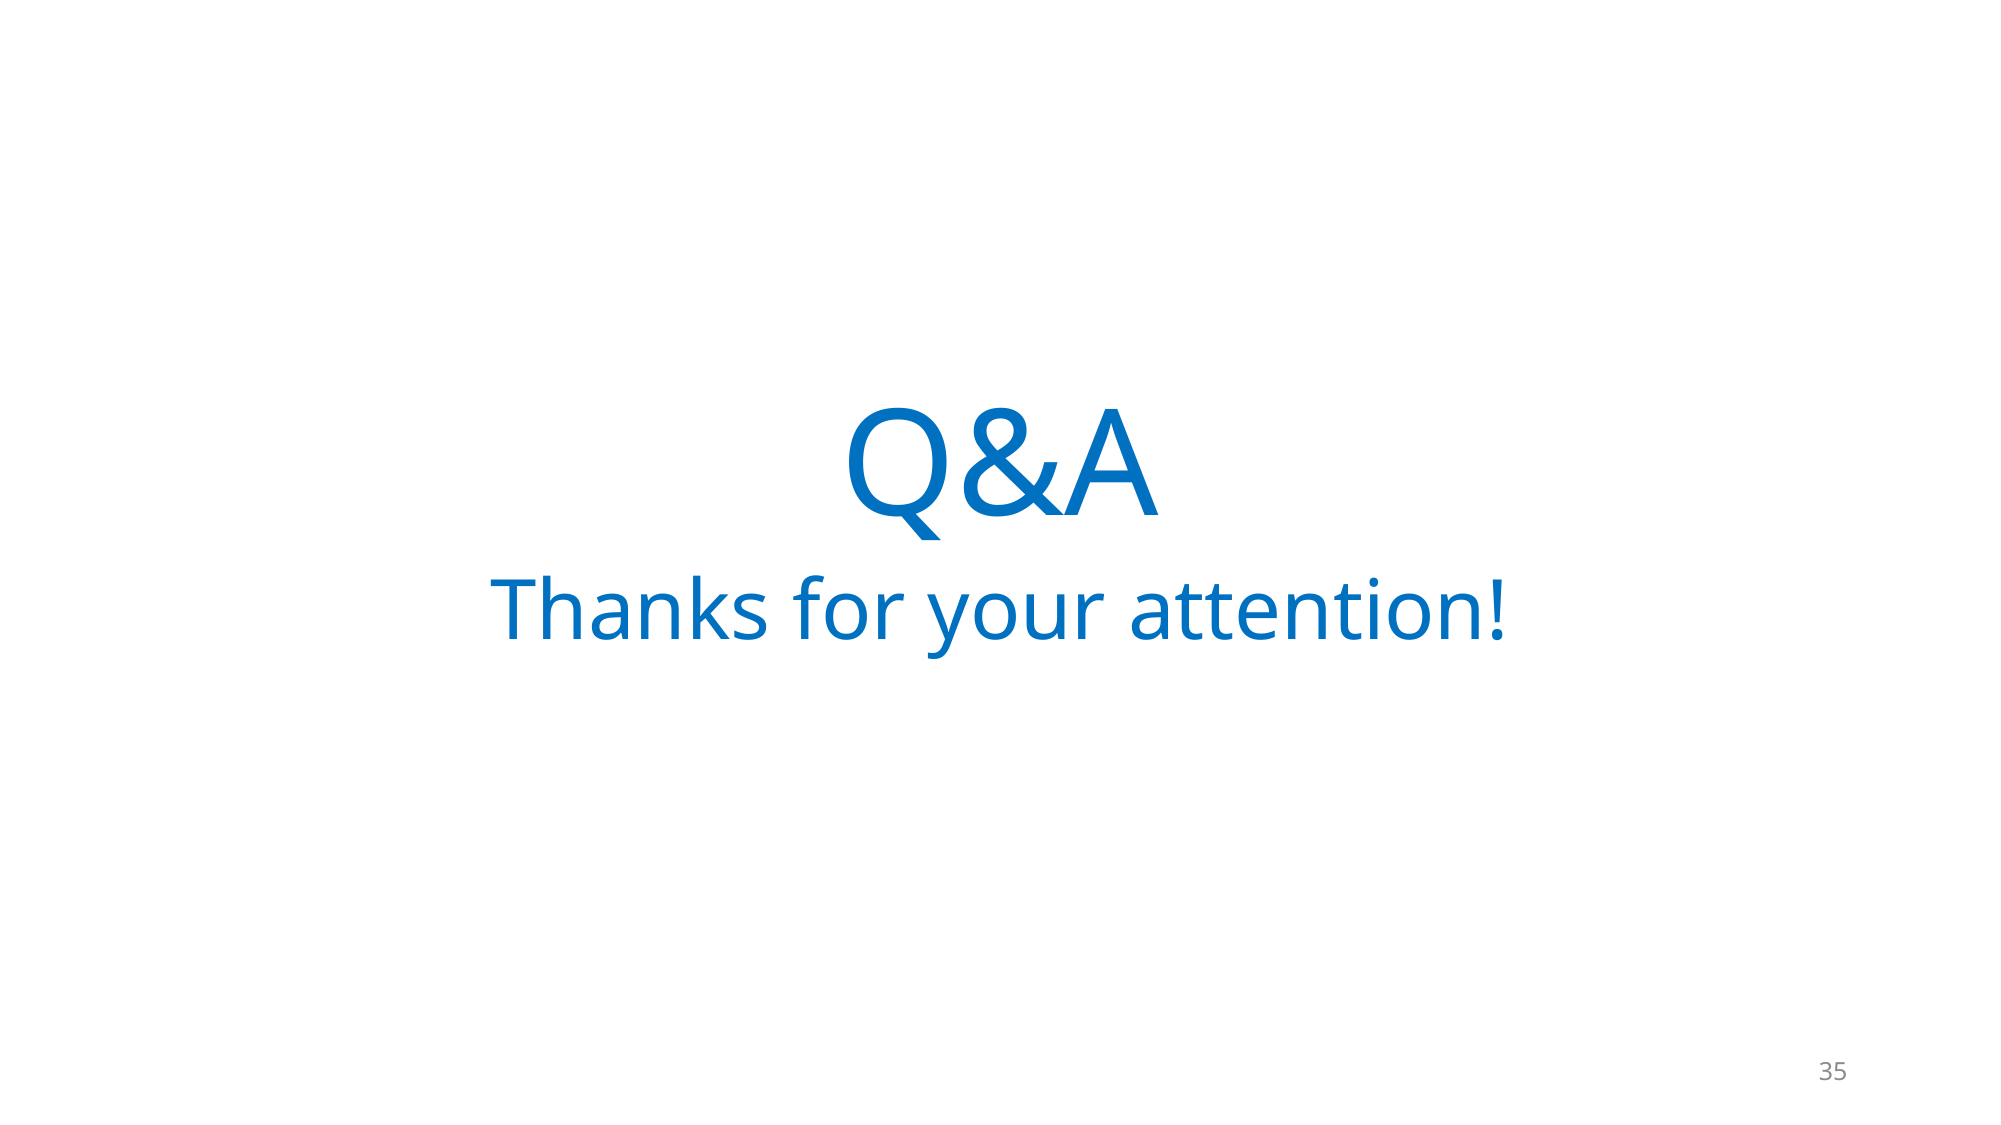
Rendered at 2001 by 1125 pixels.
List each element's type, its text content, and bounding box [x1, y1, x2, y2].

list Q&A Thanks for your attention! [137, 379, 1863, 677]
slide_number 35 [1412, 1042, 1863, 1103]
